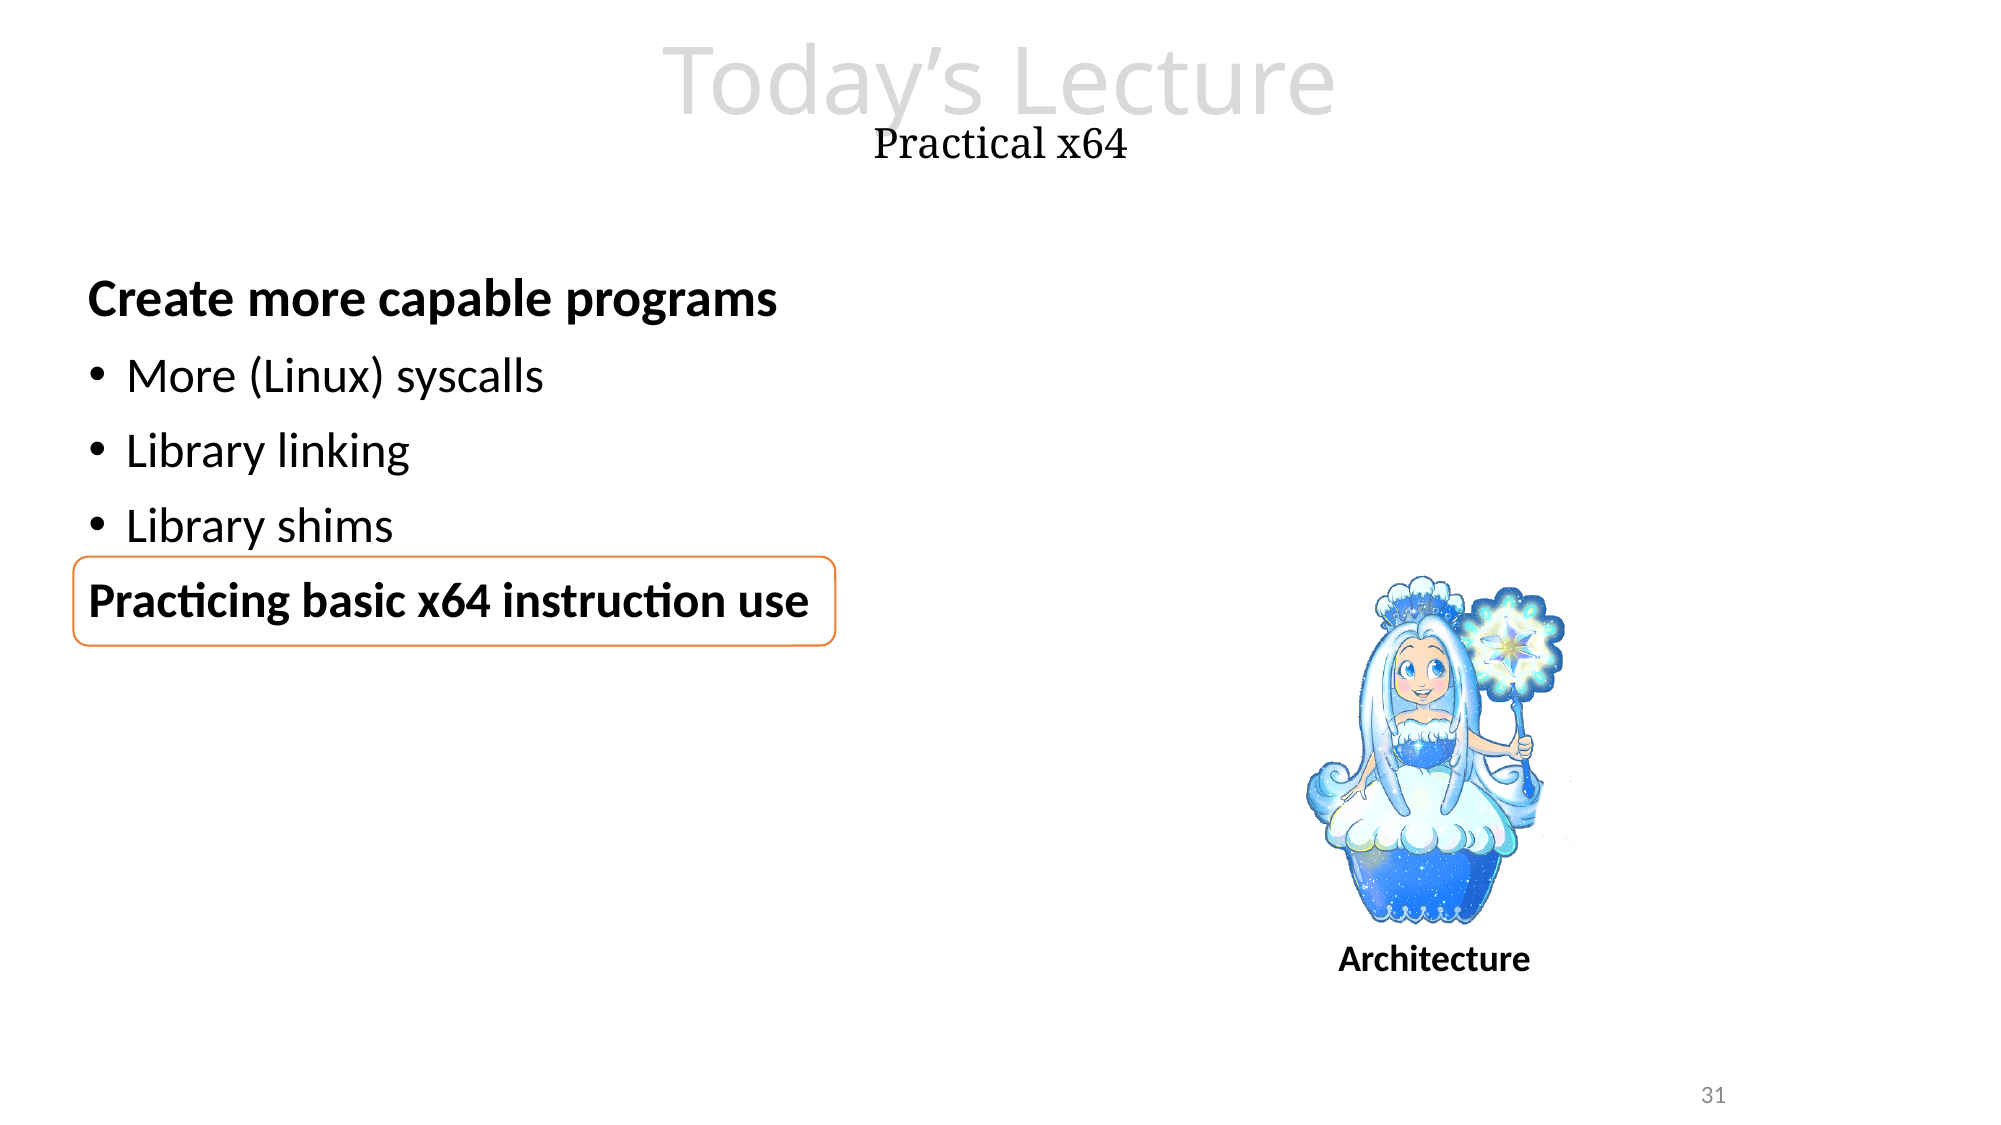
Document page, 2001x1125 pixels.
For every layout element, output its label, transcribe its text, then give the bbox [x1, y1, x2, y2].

list Create more capable programs More (Linux) syscalls Library linking Library shims Practicing basic x64 instruction use [73, 262, 889, 1005]
text_box Today’s Lecture Practical x64 [1, 0, 2000, 218]
text_box 31 [1391, 1063, 1742, 1124]
picture [1306, 562, 1571, 937]
text_box Architecture [1323, 937, 1546, 987]
text_box [72, 555, 837, 647]
